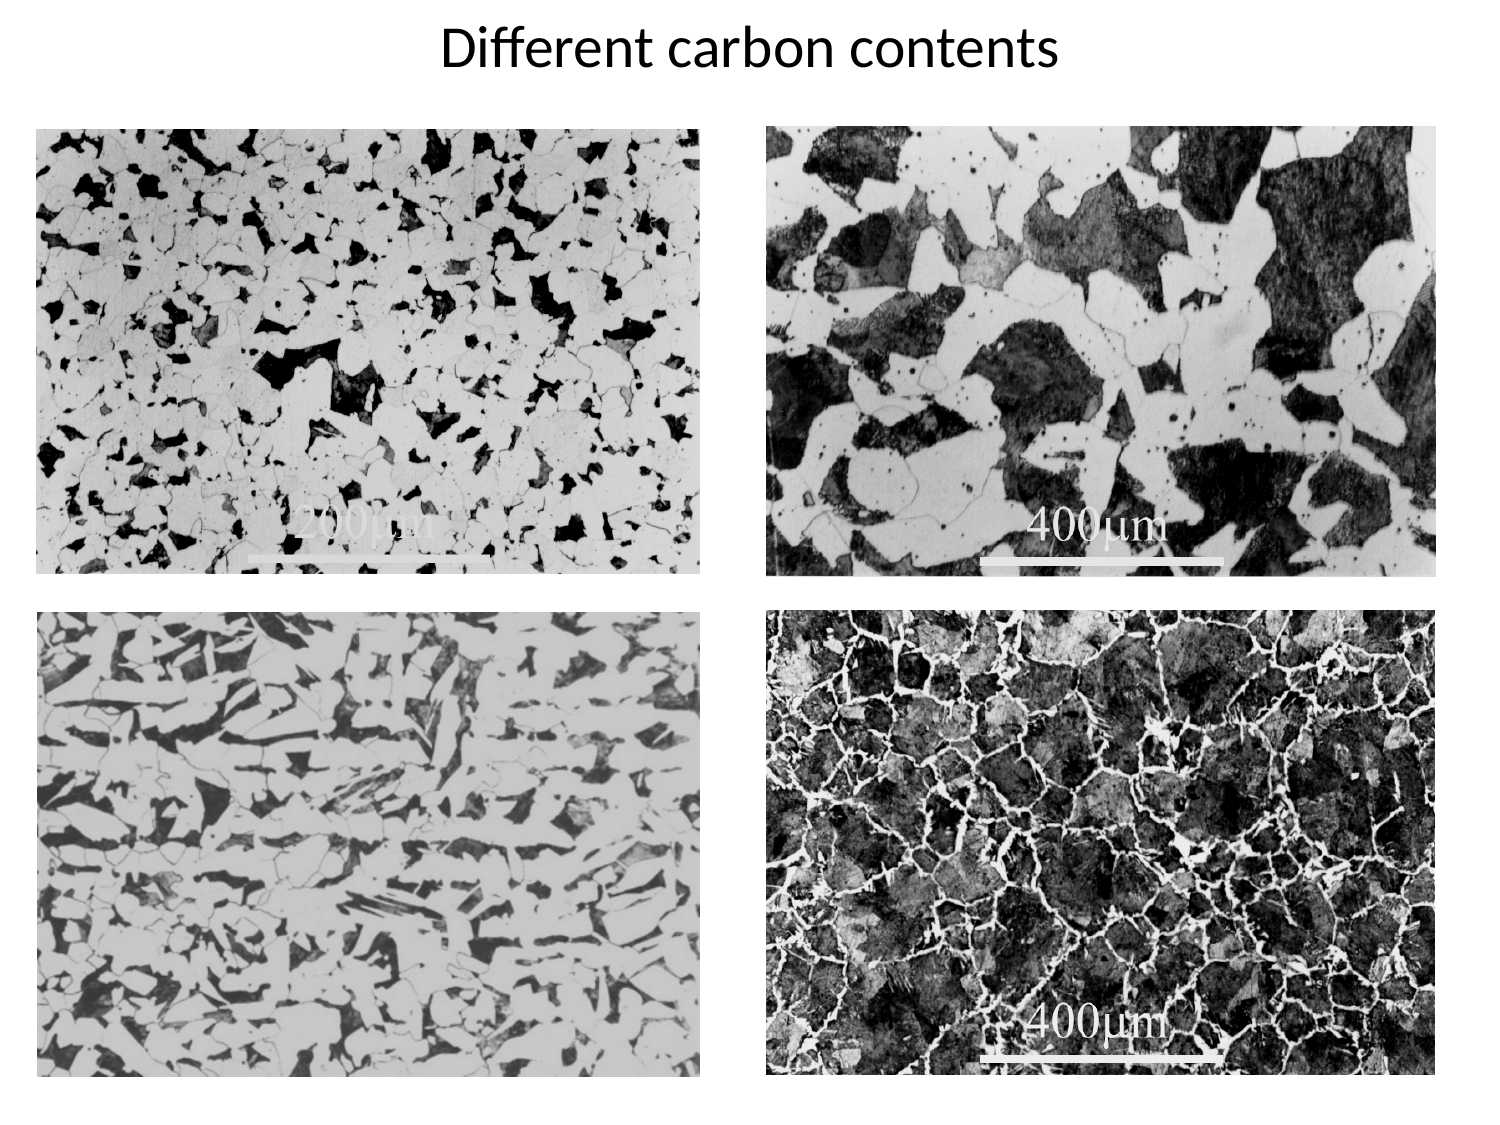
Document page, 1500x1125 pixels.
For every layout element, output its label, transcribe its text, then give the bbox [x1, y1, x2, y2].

title Different carbon contents [75, 0, 1425, 88]
picture [766, 609, 1435, 1076]
picture [766, 126, 1437, 578]
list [37, 612, 701, 1077]
picture [36, 129, 700, 574]
